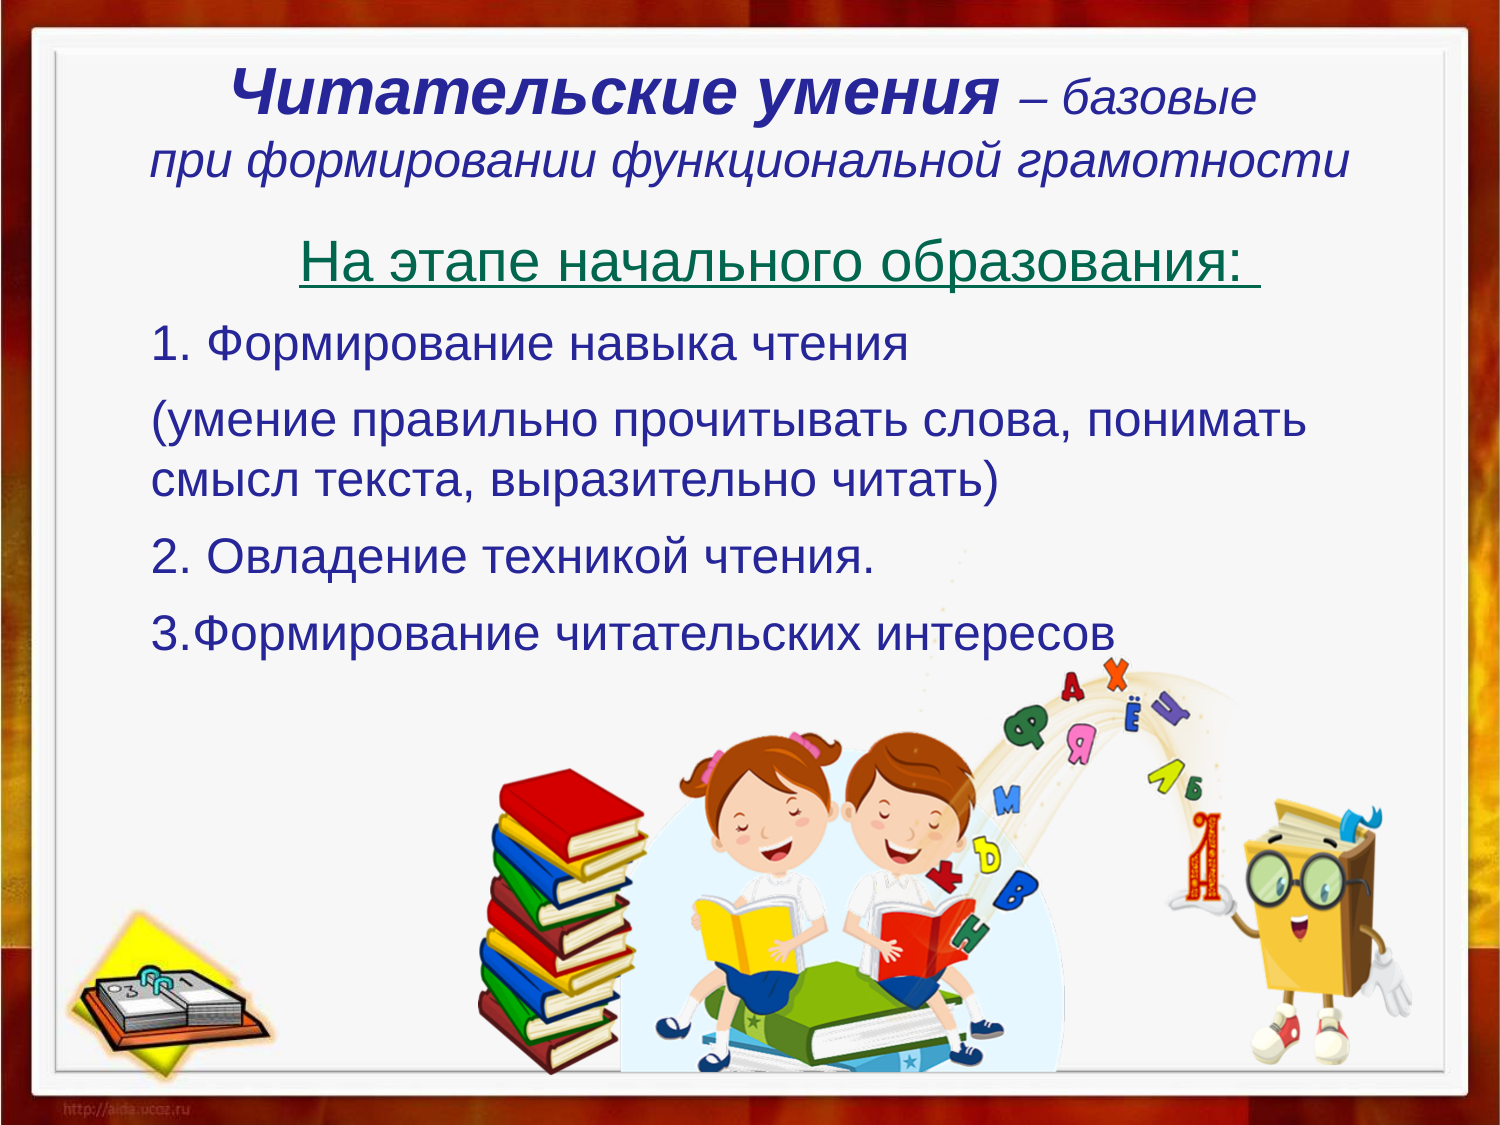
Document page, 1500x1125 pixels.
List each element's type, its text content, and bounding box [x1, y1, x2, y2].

picture [0, 0, 1500, 1125]
title Читательские умения – базовые при формировании функциональной грамотности [74, 0, 1425, 236]
list На этапе начального образования: 1. Формирование навыка чтения (умение правильно прочитывать слова, понимать смысл текста, выразительно читать) 2. Овладение техникой чтения. 3.Формирование читательских интересов [135, 215, 1425, 959]
